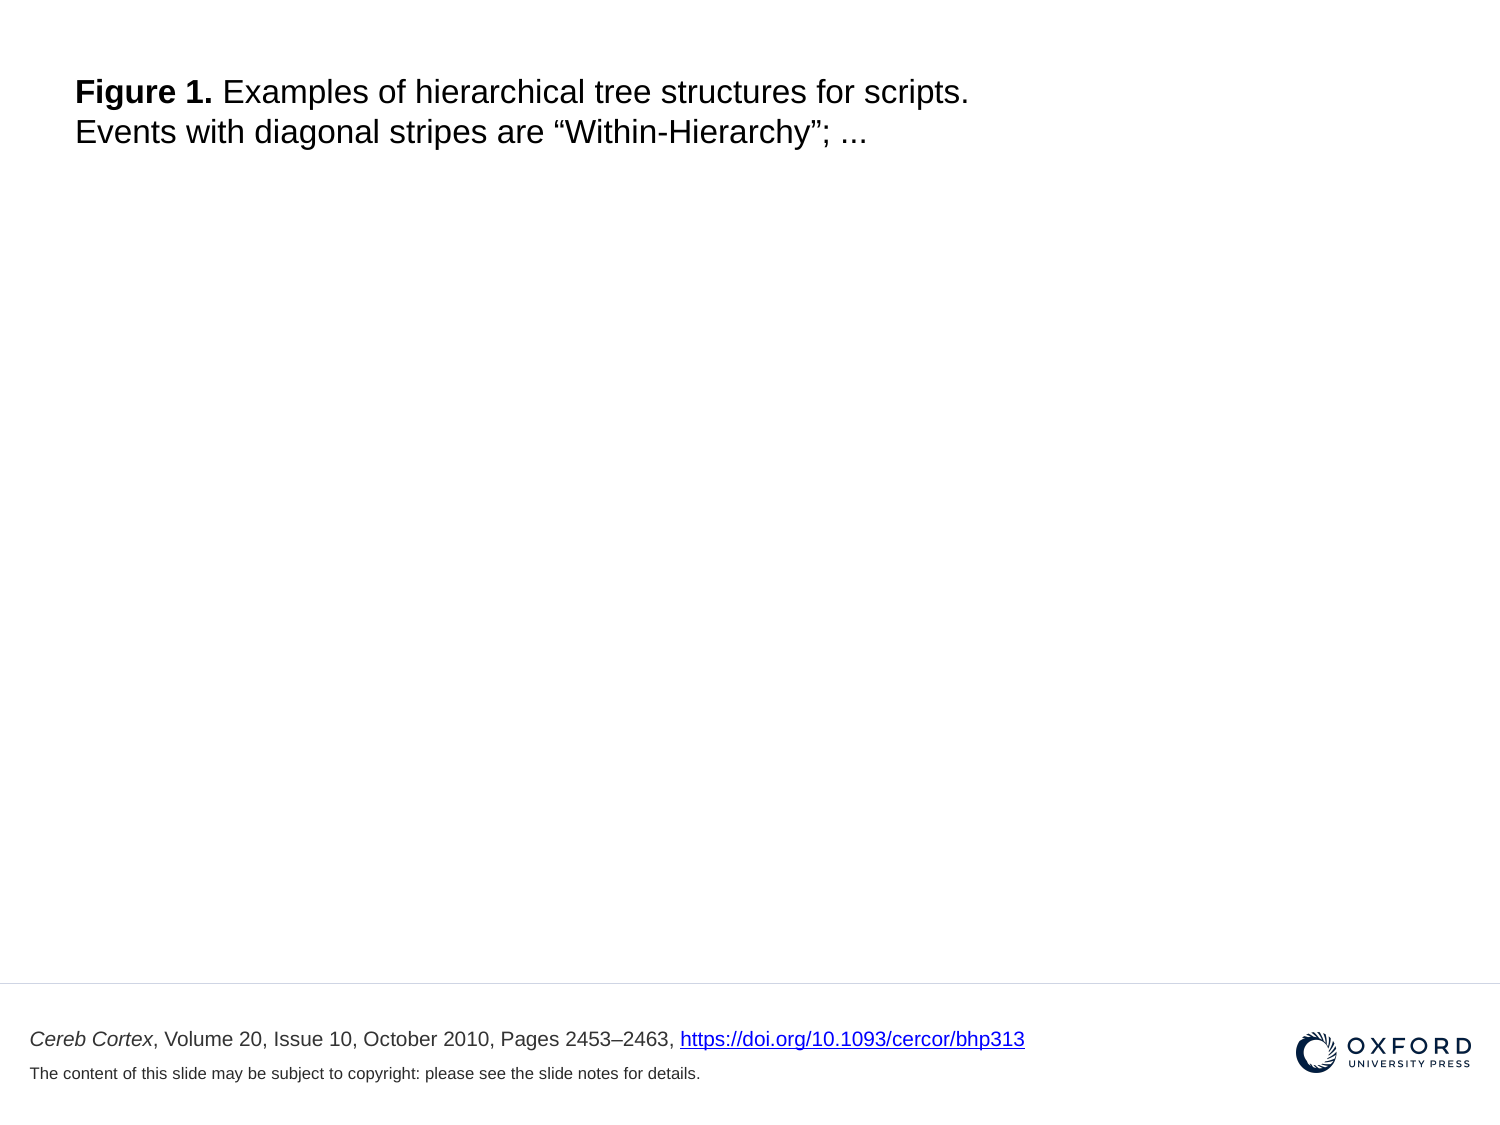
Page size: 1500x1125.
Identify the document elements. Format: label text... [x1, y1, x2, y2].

picture [1296, 1032, 1471, 1073]
footer Cereb Cortex, Volume 20, Issue 10, October 2010, Pages 2453–2463, https://doi.org/10.1093/cercor/bhp313 The content of this slide may be subject to copyright: please see the slide notes for details. [0, 983, 1260, 1125]
title Figure 1. Examples of hierarchical tree structures for scripts. Events with diagonal stripes are “Within-Hierarchy”; ... [75, 69, 1078, 171]
